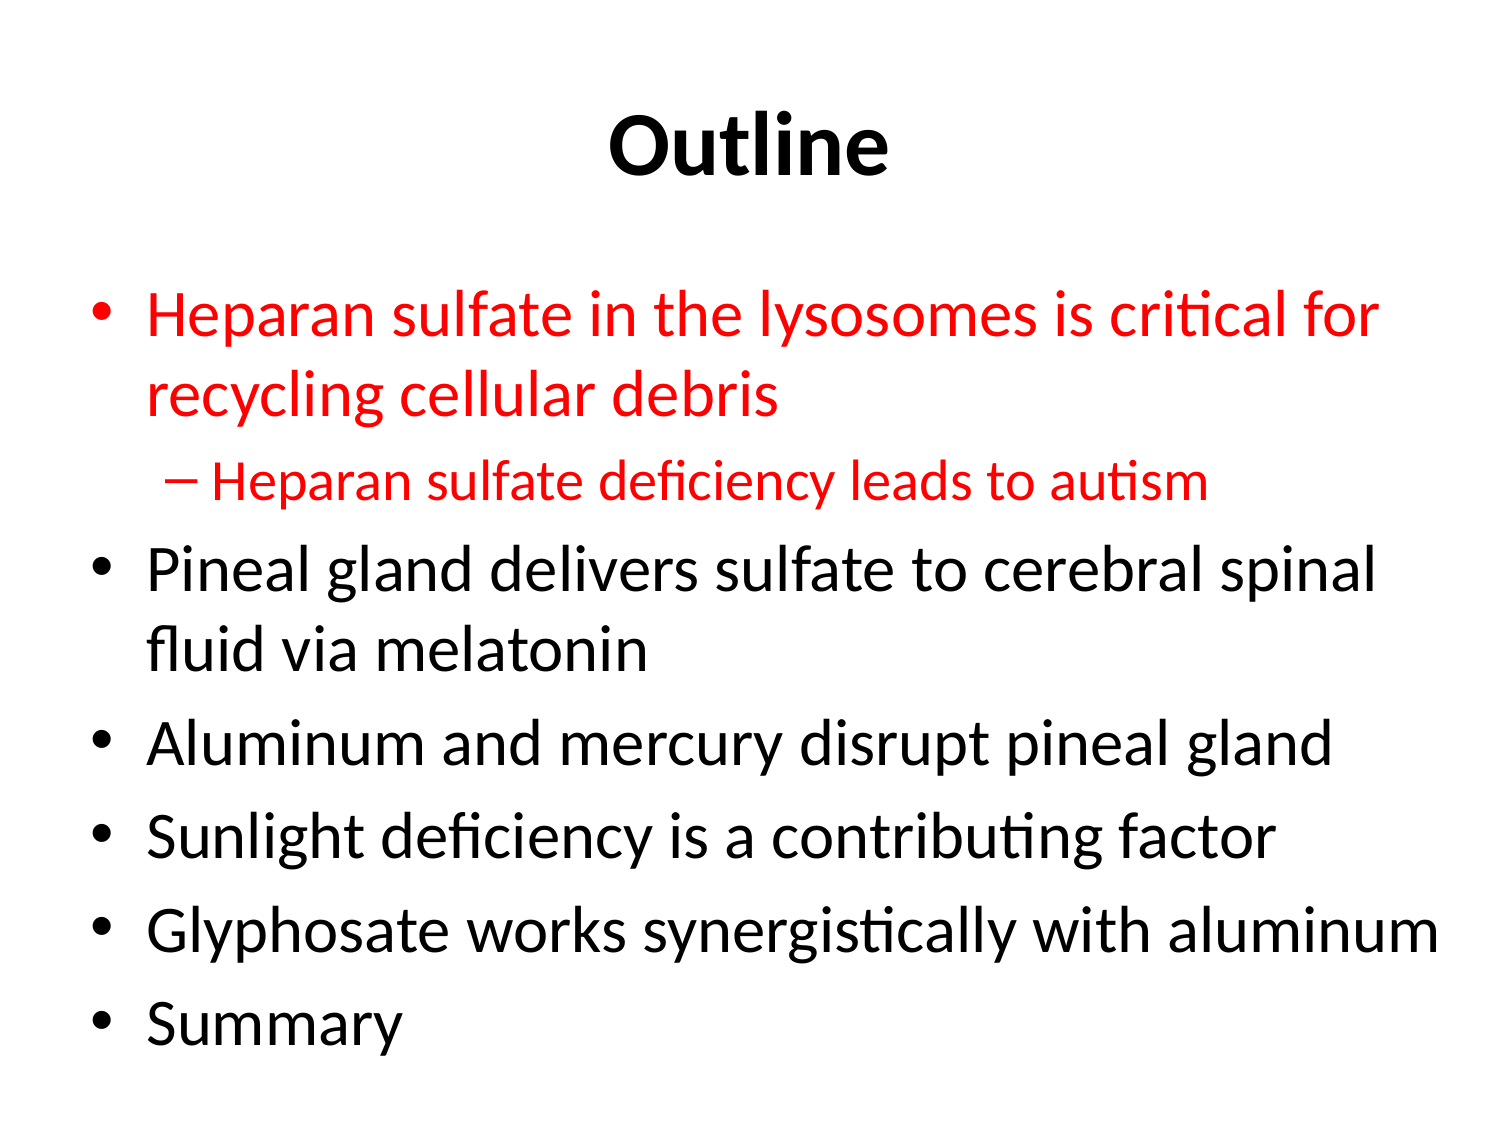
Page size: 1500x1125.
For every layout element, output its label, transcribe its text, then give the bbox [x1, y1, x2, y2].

list Heparan sulfate in the lysosomes is critical for recycling cellular debris Heparan sulfate deficiency leads to autism Pineal gland delivers sulfate to cerebral spinal fluid via melatonin Aluminum and mercury disrupt pineal gland Sunlight deficiency is a contributing factor Glyphosate works synergistically with aluminum Summary [75, 262, 1500, 1073]
title Outline [75, 45, 1425, 233]
